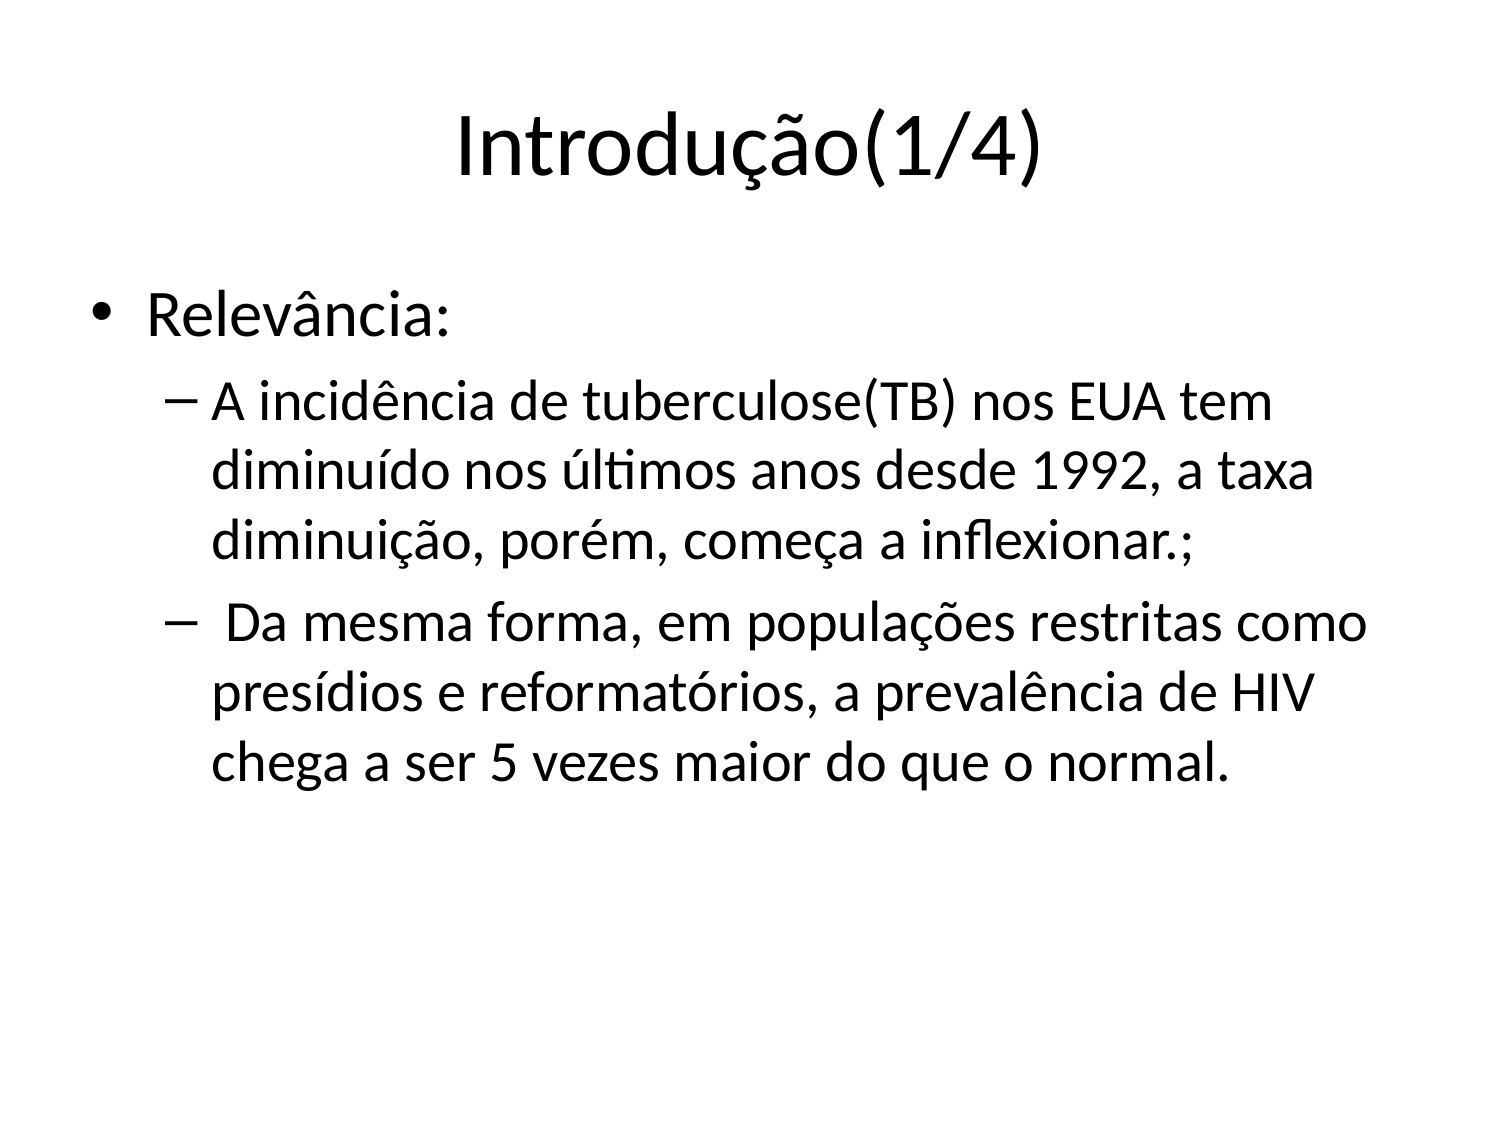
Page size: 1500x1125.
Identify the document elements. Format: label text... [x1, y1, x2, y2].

list Relevância: A incidência de tuberculose(TB) nos EUA tem diminuído nos últimos anos desde 1992, a taxa diminuição, porém, começa a inflexionar.; Da mesma forma, em populações restritas como presídios e reformatórios, a prevalência de HIV chega a ser 5 vezes maior do que o normal. [75, 262, 1425, 1005]
title Introdução(1/4) [75, 45, 1425, 233]
